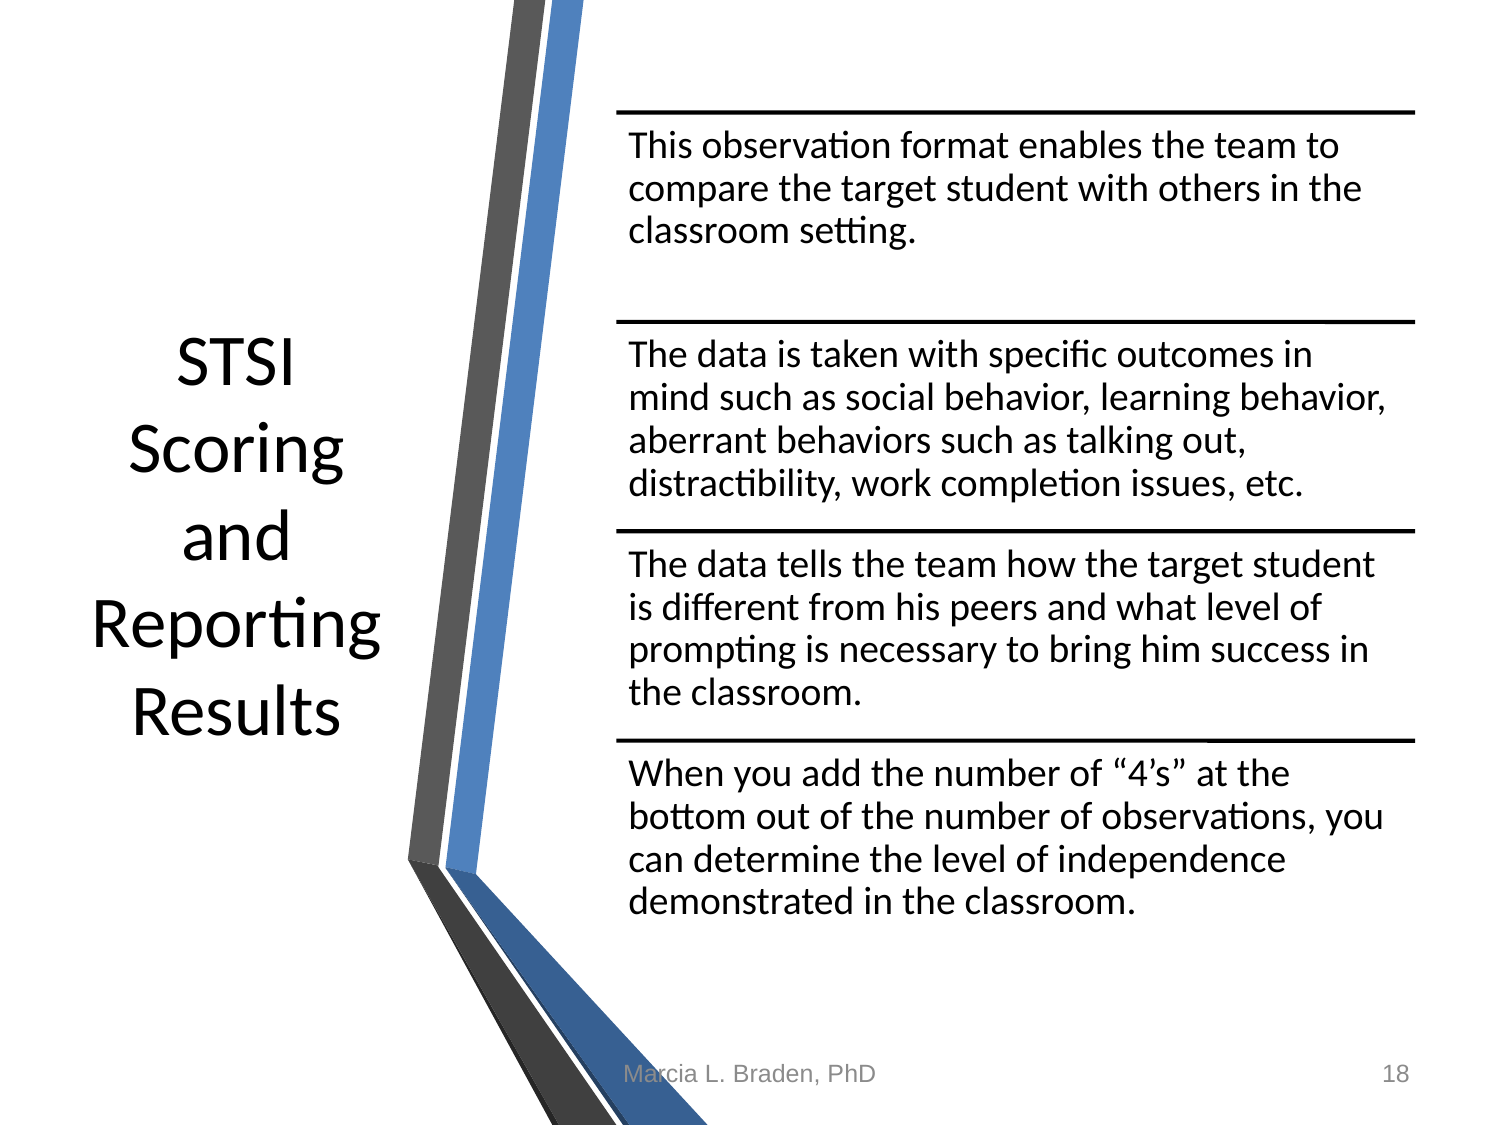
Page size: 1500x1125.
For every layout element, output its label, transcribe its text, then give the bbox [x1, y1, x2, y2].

title STSI Scoring and Reporting Results [65, 112, 402, 950]
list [616, 112, 1416, 951]
slide_number 18 [1074, 1042, 1425, 1103]
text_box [407, 0, 708, 1125]
footer Marcia L. Braden, PhD [712, 1042, 988, 1103]
